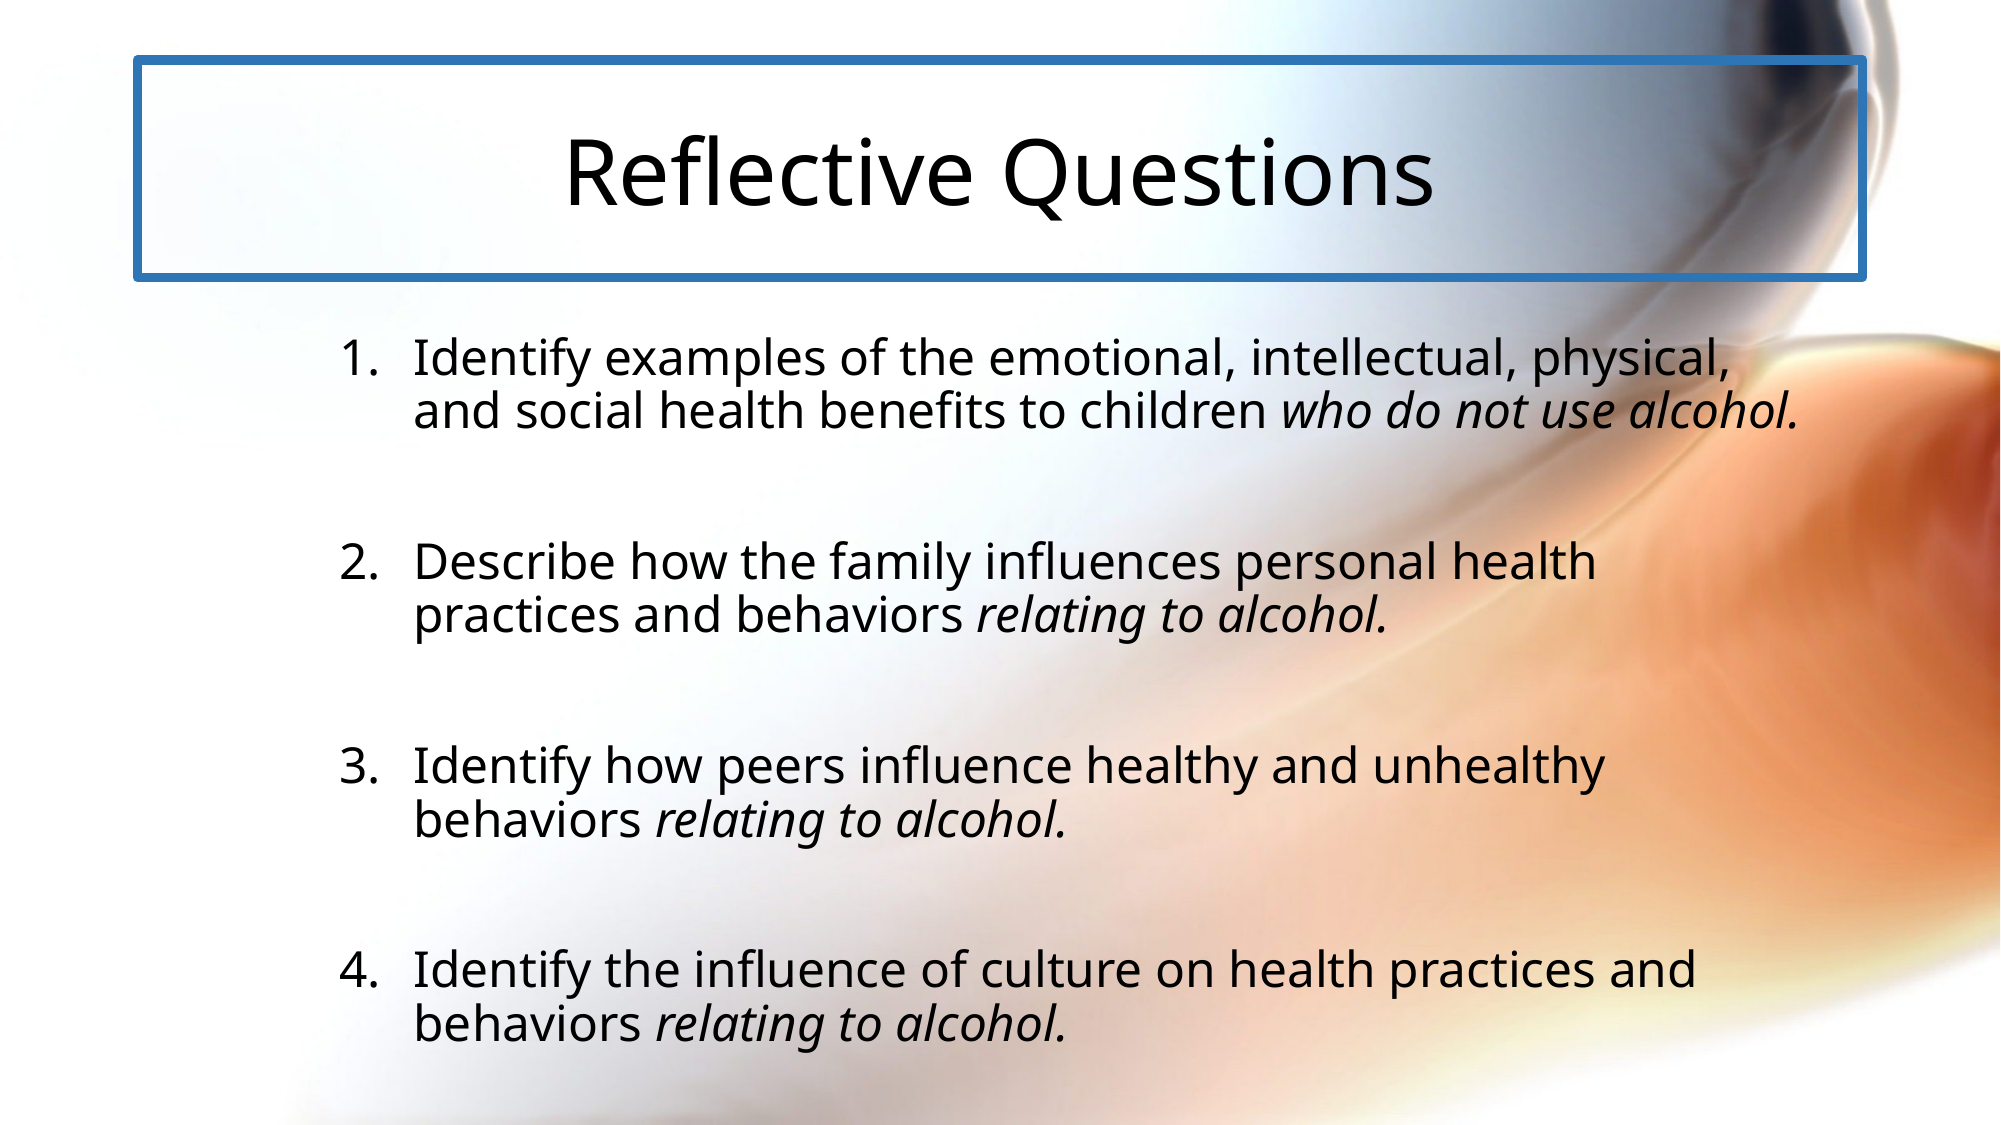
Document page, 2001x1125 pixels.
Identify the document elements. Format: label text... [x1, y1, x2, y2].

list Identify examples of the emotional, intellectual, physical, and social health benefits to children who do not use alcohol. Describe how the family influences personal health practices and behaviors relating to alcohol. Identify how peers influence healthy and unhealthy behaviors relating to alcohol. Identify the influence of culture on health practices and behaviors relating to alcohol. [249, 324, 1825, 1088]
picture [0, 0, 2001, 1125]
title Reflective Questions [137, 59, 1863, 278]
